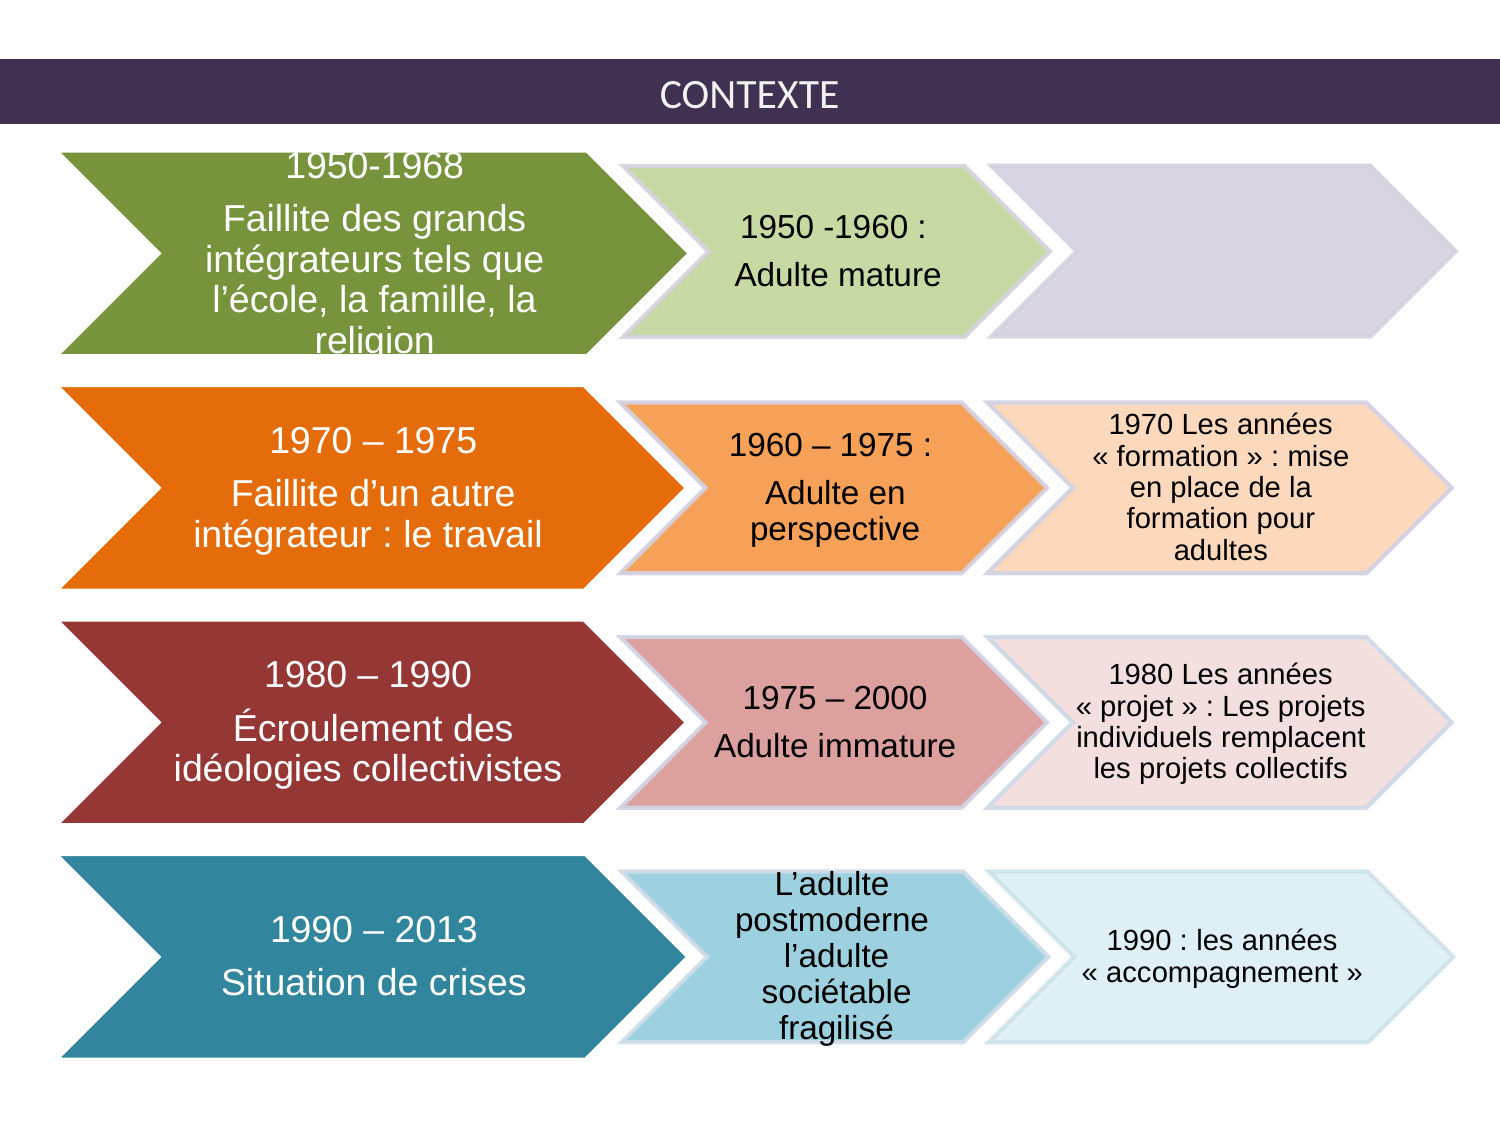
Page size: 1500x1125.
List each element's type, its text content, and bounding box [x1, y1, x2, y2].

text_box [51, 149, 1459, 1061]
text_box CONTEXTE [0, 59, 1500, 124]
